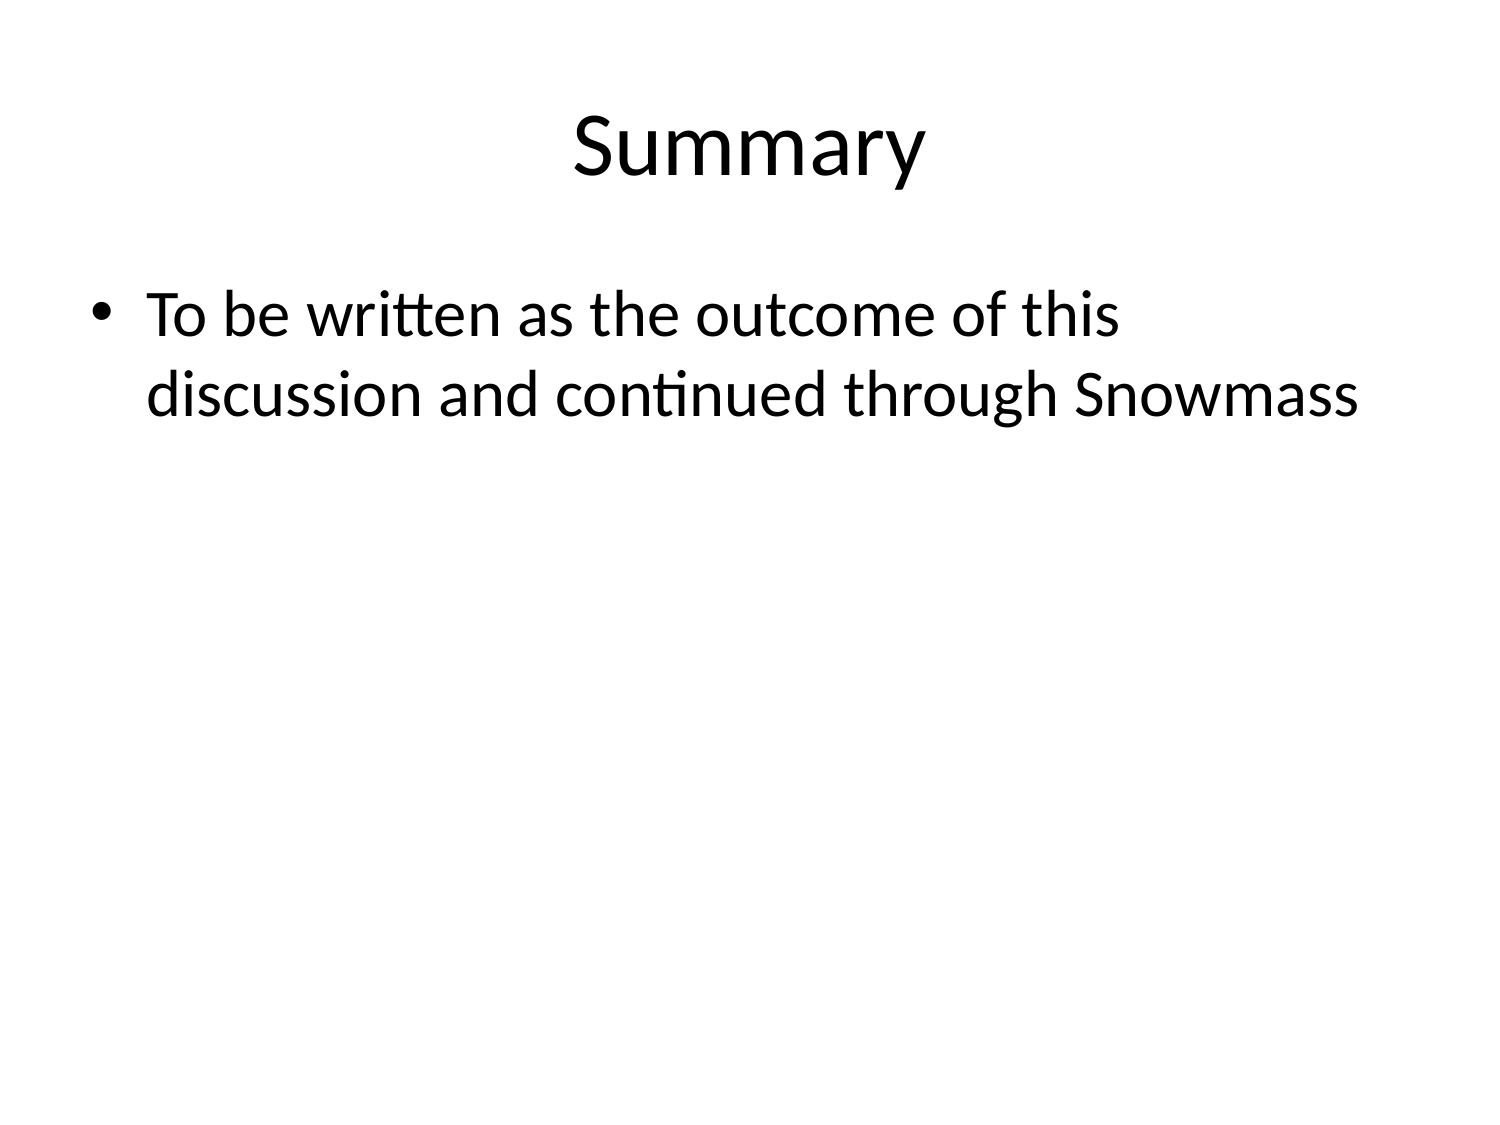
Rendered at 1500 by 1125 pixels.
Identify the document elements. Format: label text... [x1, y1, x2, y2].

title Summary [75, 45, 1425, 233]
list To be written as the outcome of this discussion and continued through Snowmass [75, 262, 1425, 1005]
